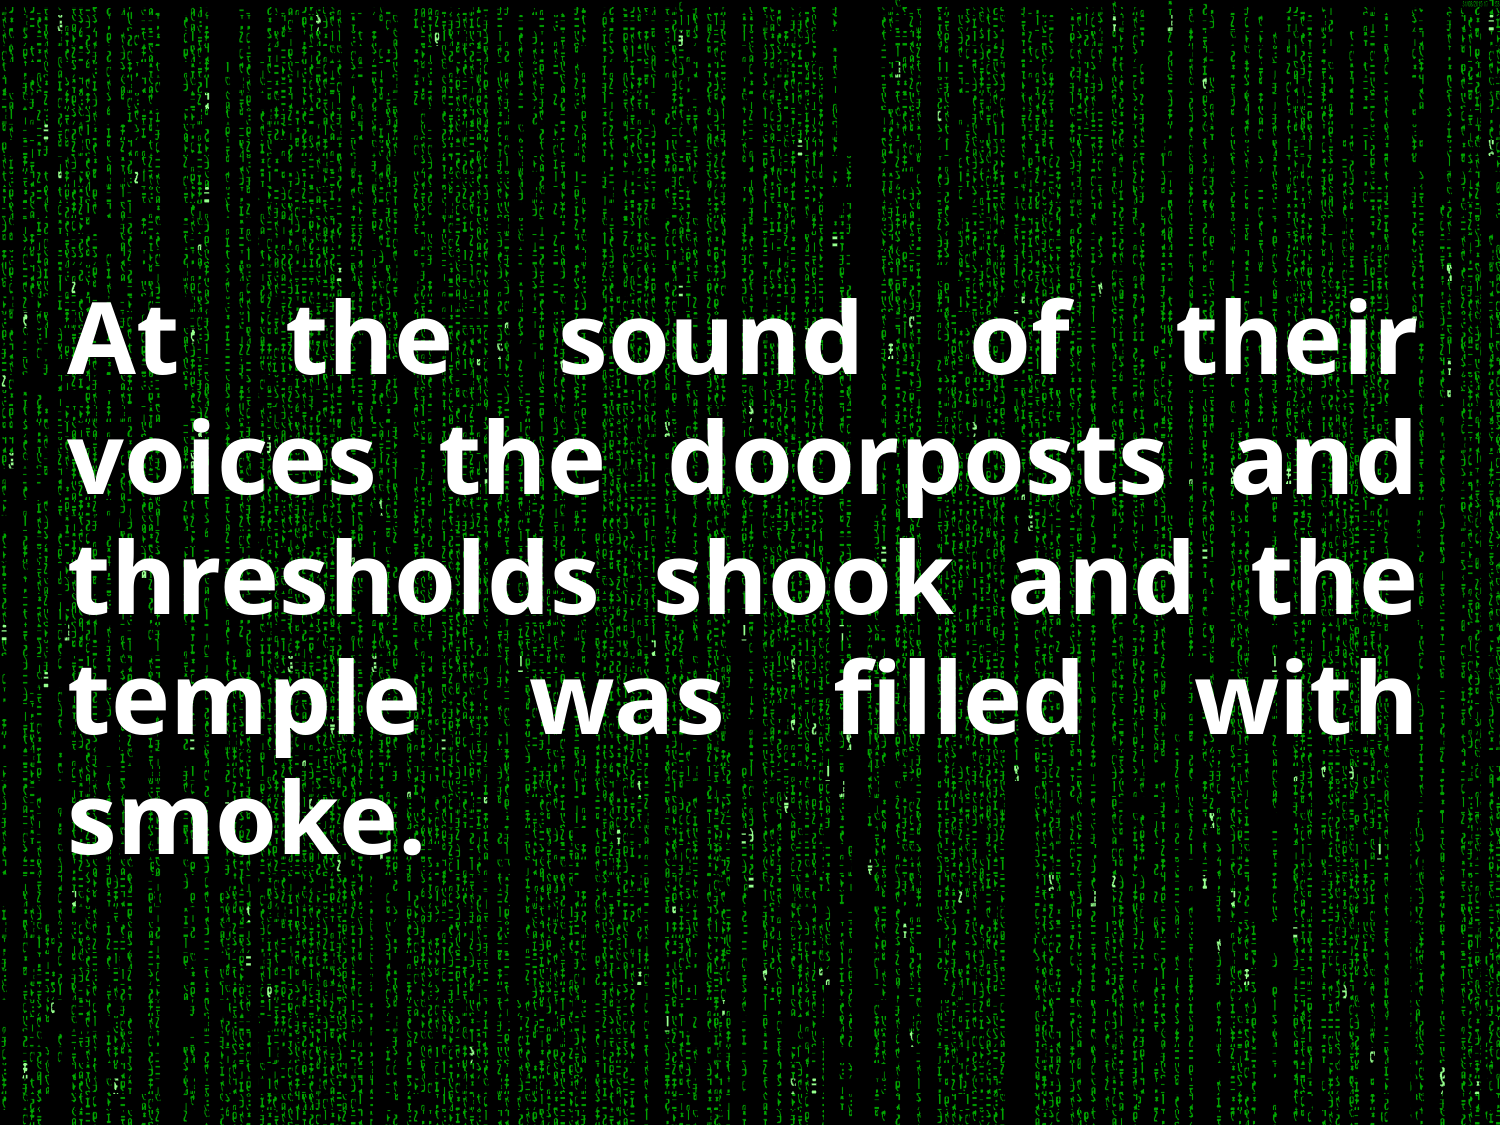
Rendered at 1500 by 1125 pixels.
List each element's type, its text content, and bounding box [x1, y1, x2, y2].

text_box At the sound of their voices the doorposts and thresholds shook and the temple was filled with smoke. [53, 267, 1436, 882]
picture [0, 0, 1500, 1125]
